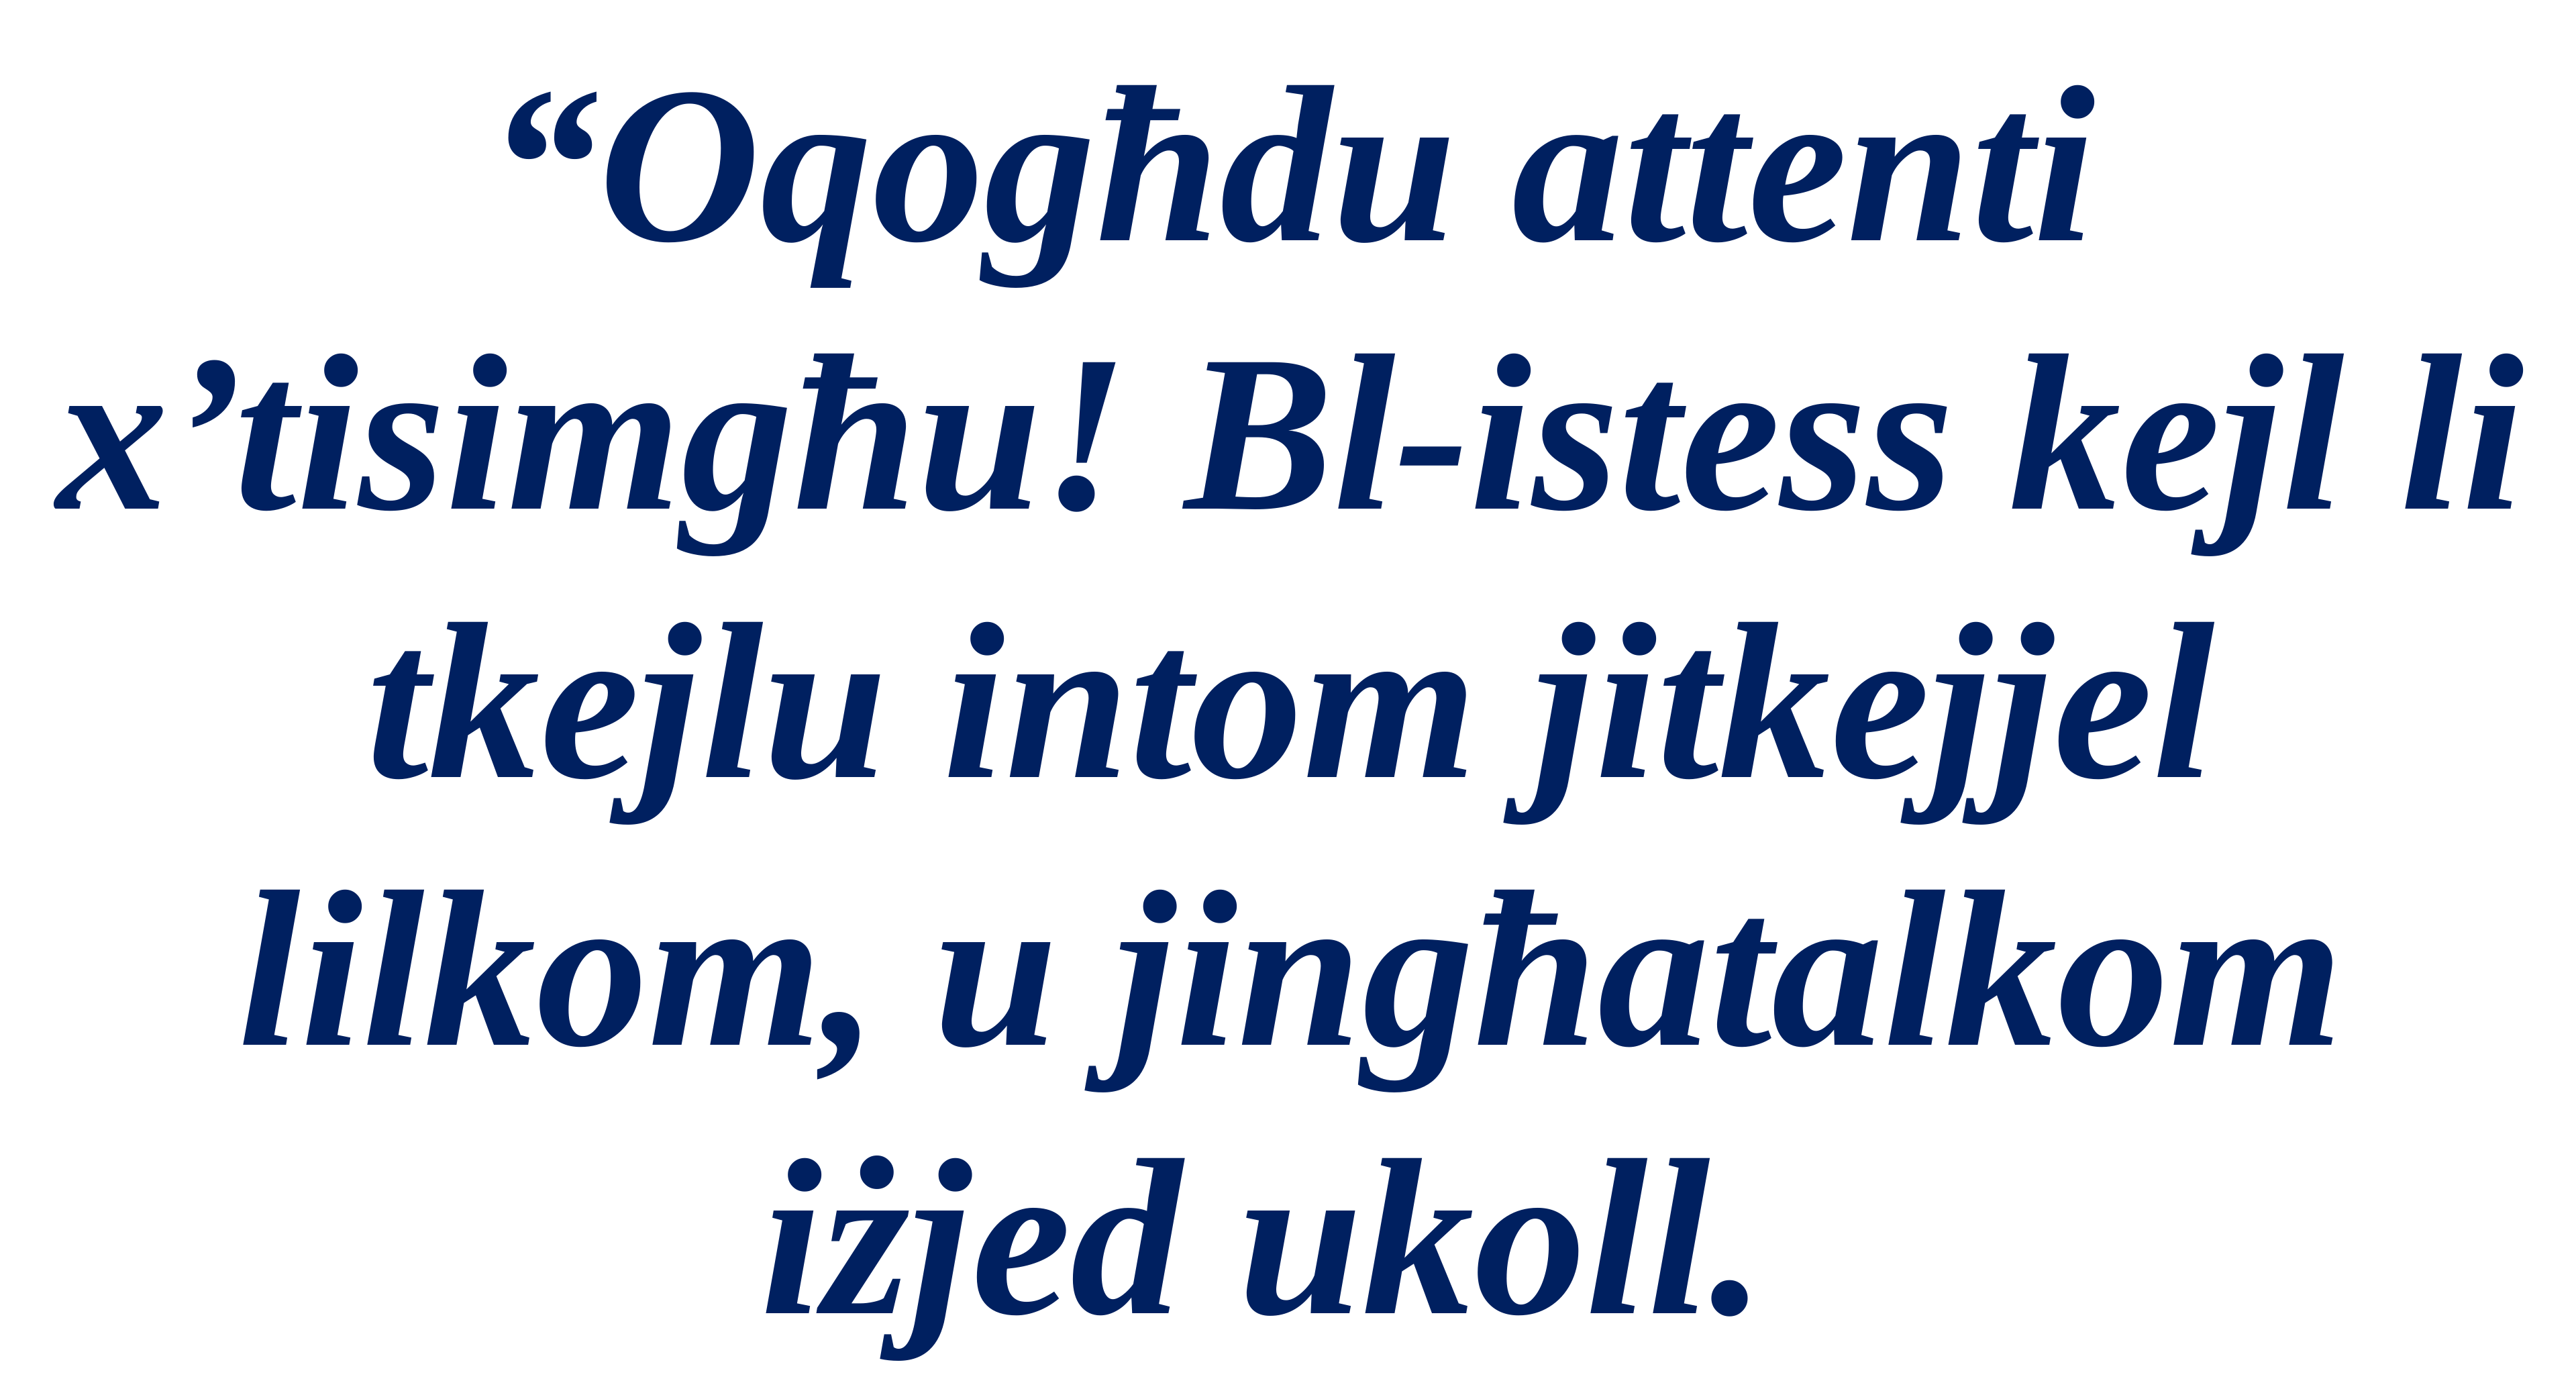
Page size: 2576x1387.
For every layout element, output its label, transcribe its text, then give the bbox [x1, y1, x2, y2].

text_box “Oqogħdu attenti x’tisimgħu! Bl-istess kejl li tkejlu intom jitkejjel lilkom, u jingħatalkom iżjed ukoll. [35, 11, 2548, 1364]
